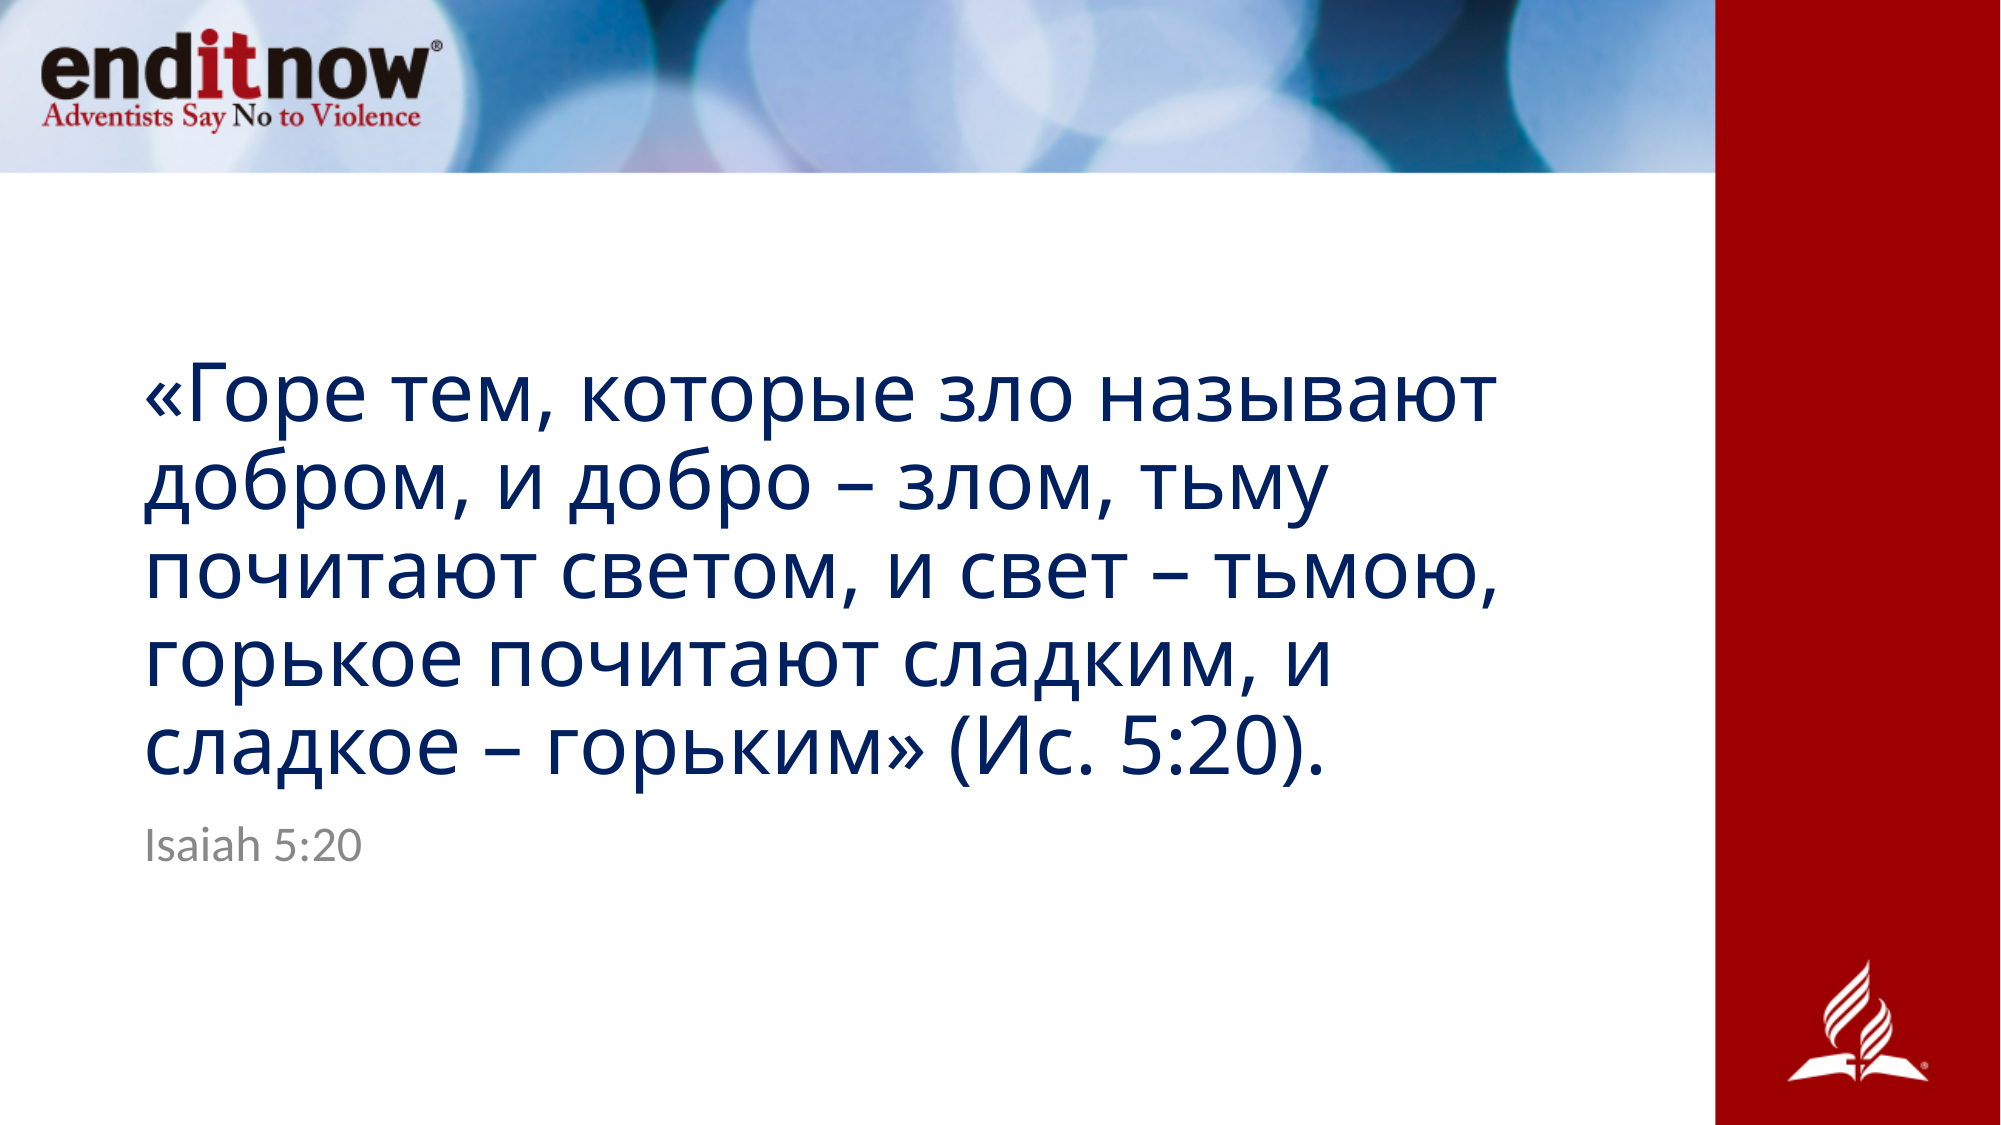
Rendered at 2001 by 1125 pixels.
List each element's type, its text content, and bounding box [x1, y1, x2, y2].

picture [0, 0, 2001, 1125]
list Isaiah 5:20 [135, 810, 1270, 897]
title «Горе тем, которые зло называют добром, и добро – злом, тьму почитают светом, и свет – тьмою, горькое почитают сладким, и сладкое – горьким» (Ис. 5:20). [135, 331, 1630, 801]
